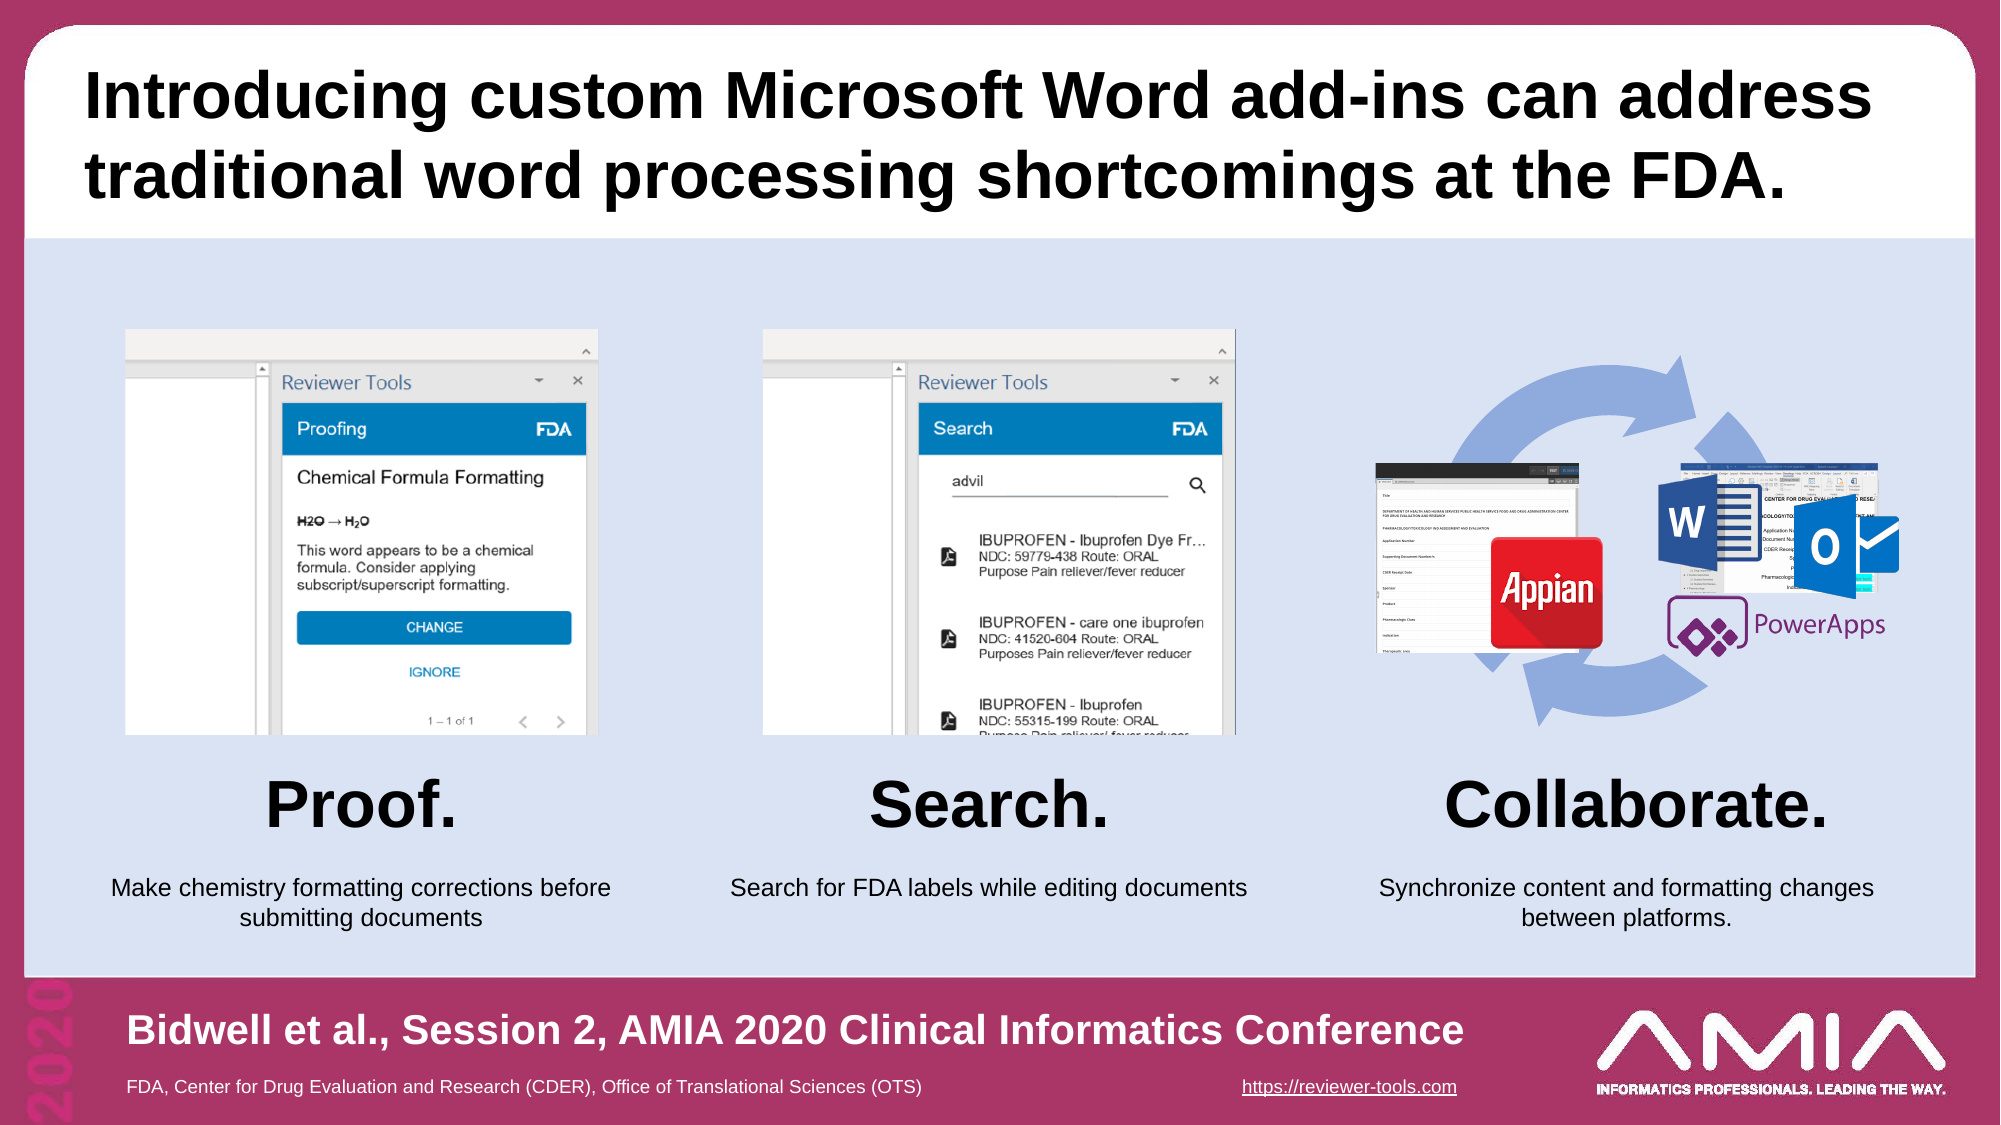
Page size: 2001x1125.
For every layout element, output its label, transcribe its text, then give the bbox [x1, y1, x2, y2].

text_box [23, 237, 1975, 977]
text_box Bidwell et al., Session 2, AMIA 2020 Clinical Informatics Conference [111, 995, 1516, 1060]
text_box https://reviewer-tools.com [1167, 1067, 1472, 1105]
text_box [1375, 339, 1899, 742]
text_box Synchronize content and formatting changes between platforms. [1333, 863, 1921, 939]
text_box Search for FDA labels while editing documents [696, 863, 1283, 909]
text_box FDA, Center for Drug Evaluation and Research (CDER), Office of Translational Sciences (OTS) [111, 1067, 1084, 1125]
text_box Search. [845, 753, 1134, 848]
text_box Proof. [247, 753, 476, 848]
picture [0, 0, 2000, 1125]
text_box Collaborate. [1420, 753, 1854, 848]
text_box Introducing custom Microsoft Word add-ins can address traditional word processing shortcomings at the FDA. [69, 44, 1935, 220]
text_box Make chemistry formatting corrections before submitting documents [68, 863, 655, 939]
